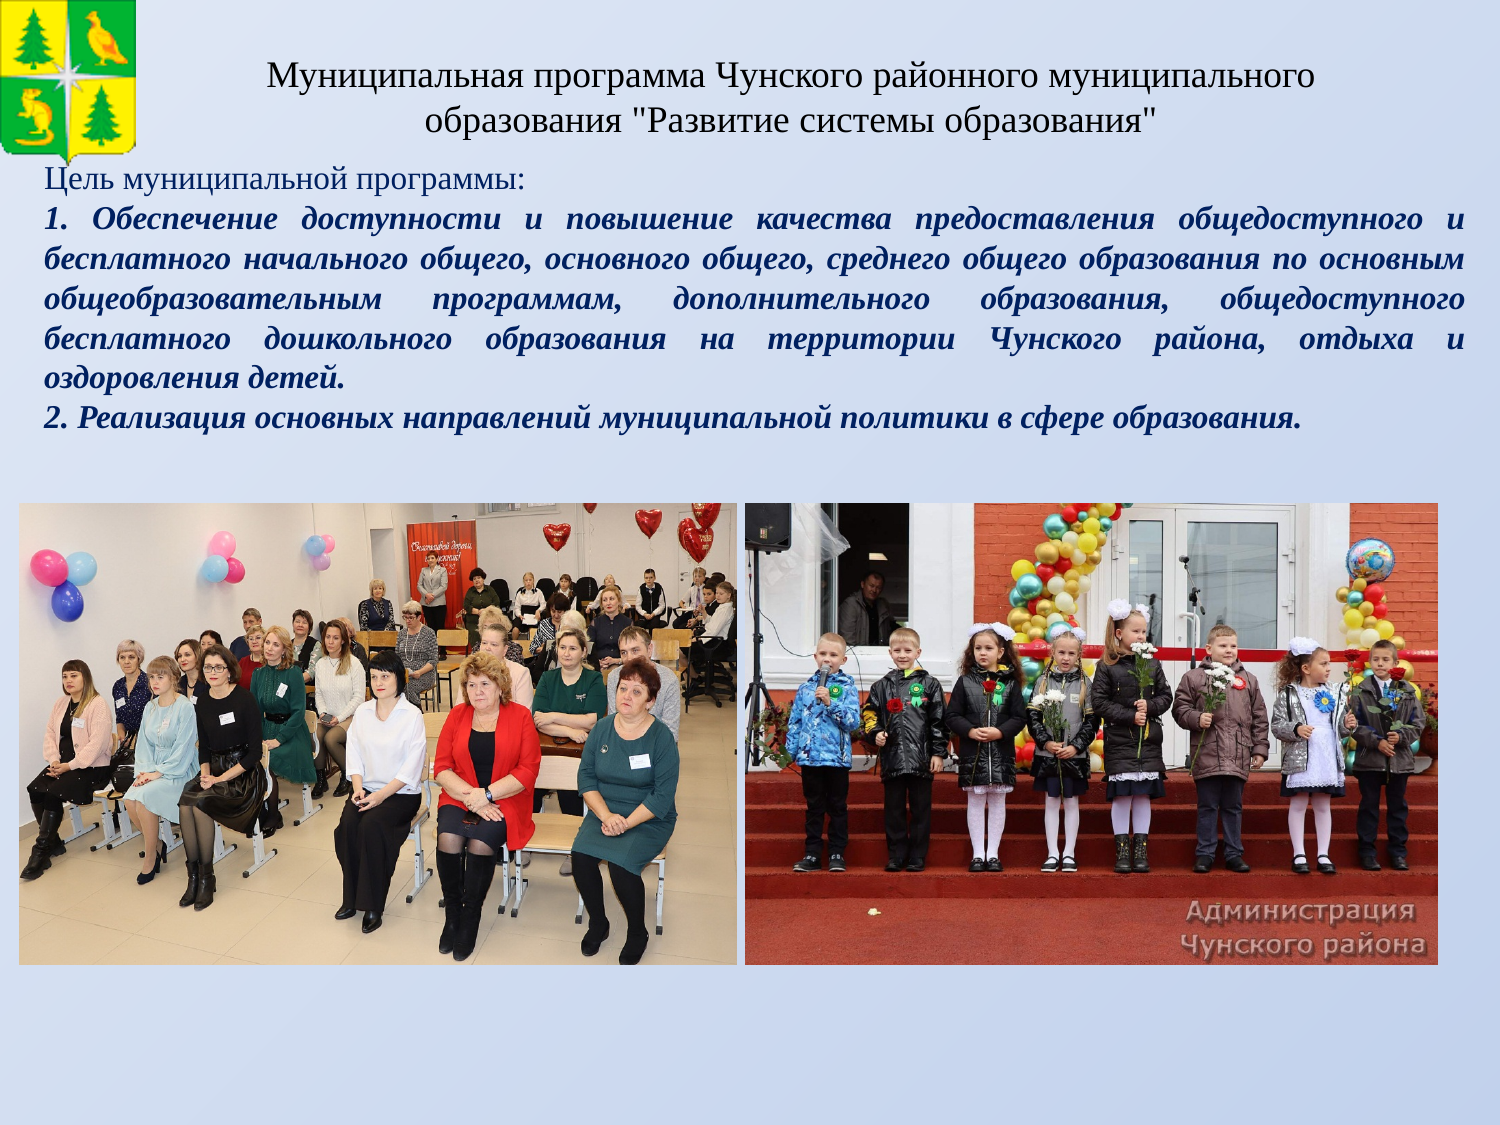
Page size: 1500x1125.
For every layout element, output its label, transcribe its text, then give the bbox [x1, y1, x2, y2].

picture [745, 503, 1438, 965]
text_box Цель муниципальной программы: 1. Обеспечение доступности и повышение качества предоставления общедоступного и бесплатного начального общего, основного общего, среднего общего образования по основным общеобразовательным программам, дополнительного образования, общедоступного бесплатного дошкольного образования на территории Чунского района, отдыха и оздоровления детей. 2. Реализация основных направлений муниципальной политики в сфере образования. [29, 148, 1483, 443]
picture [19, 503, 737, 965]
text_box Муниципальная программа Чунского районного муниципального образования "Развитие системы образования" [171, 42, 1412, 148]
picture [0, 0, 136, 170]
